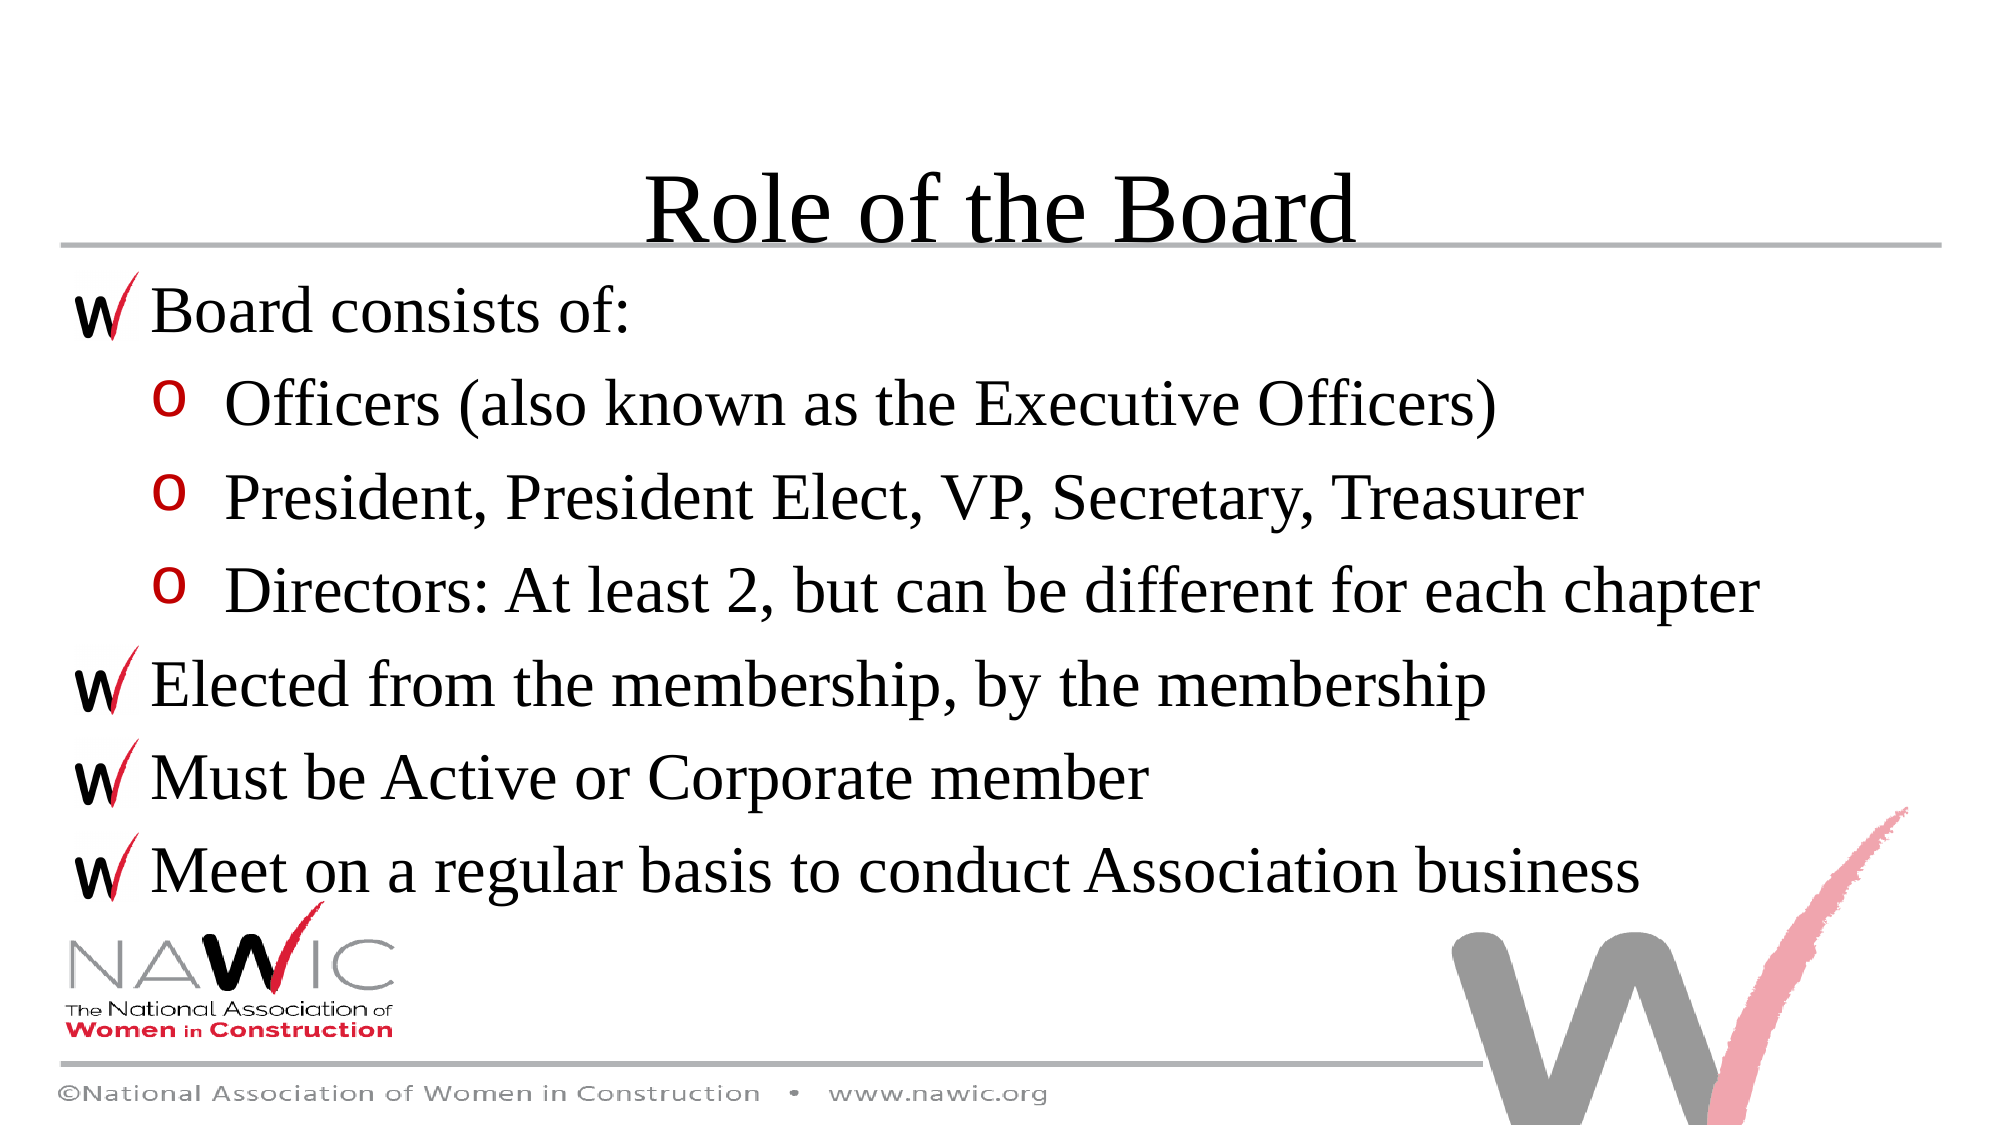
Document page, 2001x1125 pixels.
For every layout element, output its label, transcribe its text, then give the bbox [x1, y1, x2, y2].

text_box Role of the Board [59, 150, 1943, 256]
picture [74, 644, 139, 715]
picture [74, 737, 139, 808]
picture [74, 831, 139, 902]
picture [0, 2, 1942, 1125]
picture [74, 270, 139, 341]
list Board consists of: Officers (also known as the Executive Officers) President, President Elect, VP, Secretary, Treasurer Directors: At least 2, but can be different for each chapter Elected from the membership, by the membership Must be Active or Corporate member Meet on a regular basis to conduct Association business [59, 258, 1943, 1001]
